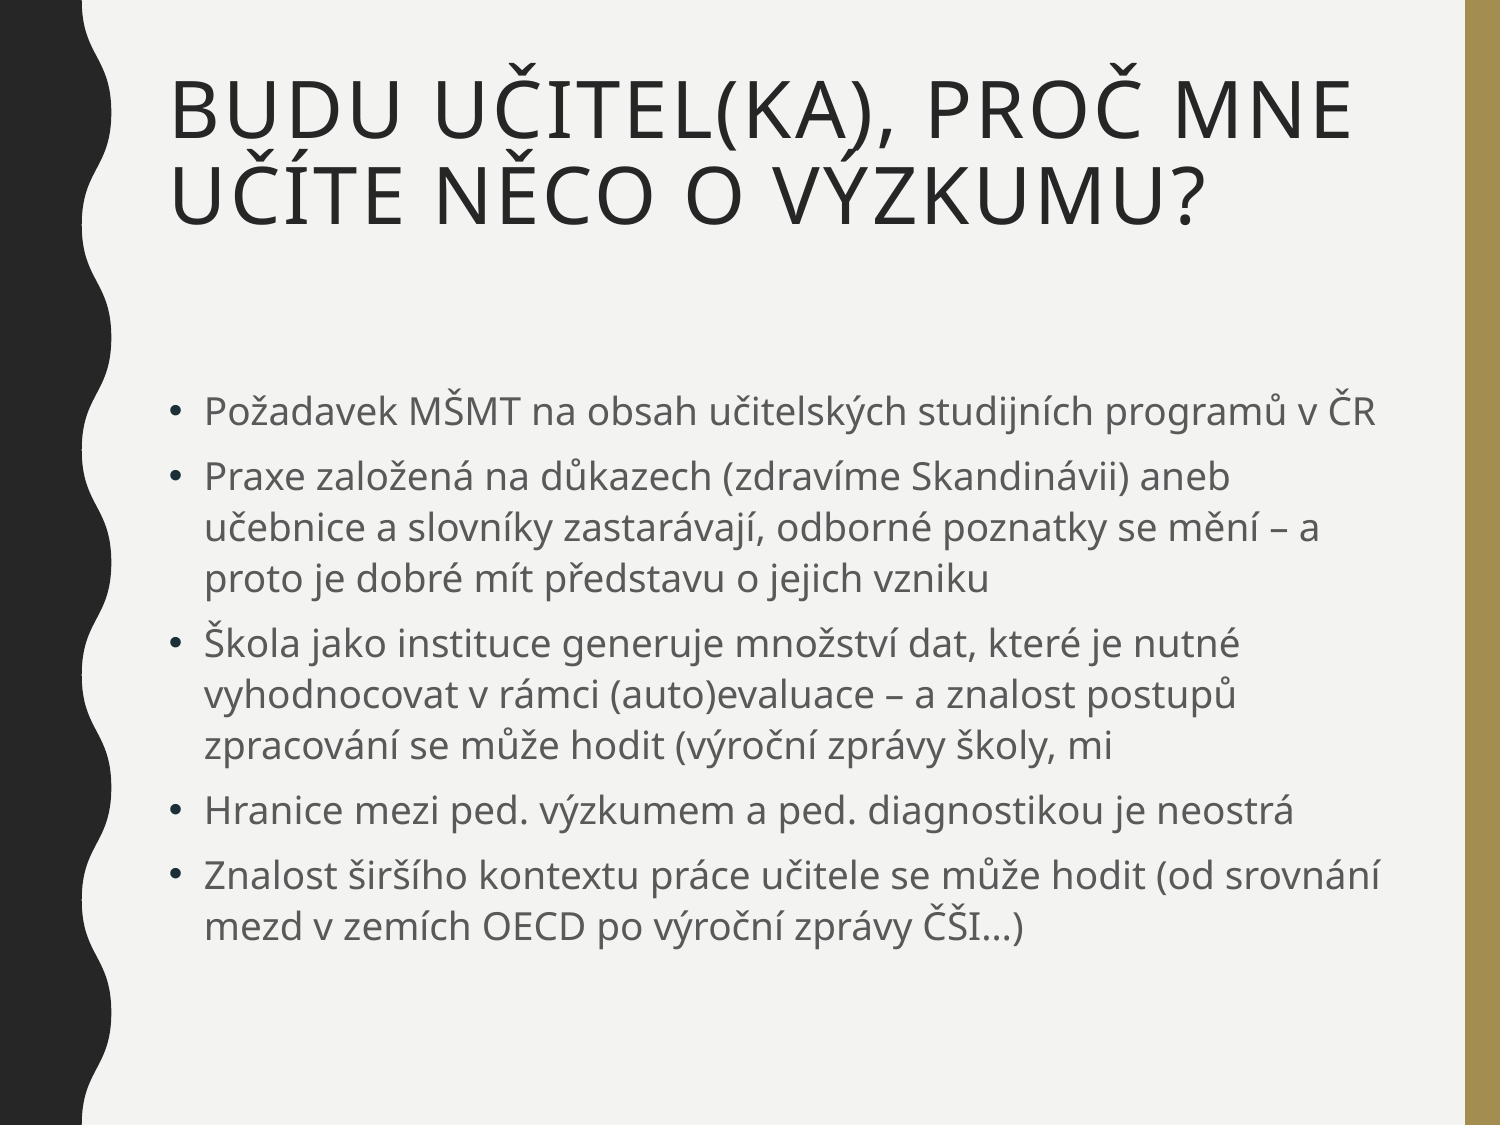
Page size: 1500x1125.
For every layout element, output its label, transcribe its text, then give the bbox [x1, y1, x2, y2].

title Budu učitel(ka), proč mne učíte něco o výzkumu? [154, 62, 1407, 308]
list Požadavek MŠMT na obsah učitelských studijních programů v ČR Praxe založená na důkazech (zdravíme Skandinávii) aneb učebnice a slovníky zastarávají, odborné poznatky se mění – a proto je dobré mít představu o jejich vzniku Škola jako instituce generuje množství dat, které je nutné vyhodnocovat v rámci (auto)evaluace – a znalost postupů zpracování se může hodit (výroční zprávy školy, mi Hranice mezi ped. výzkumem a ped. diagnostikou je neostrá Znalost širšího kontextu práce učitele se může hodit (od srovnání mezd v zemích OECD po výroční zprávy ČŠI…) [154, 375, 1407, 965]
